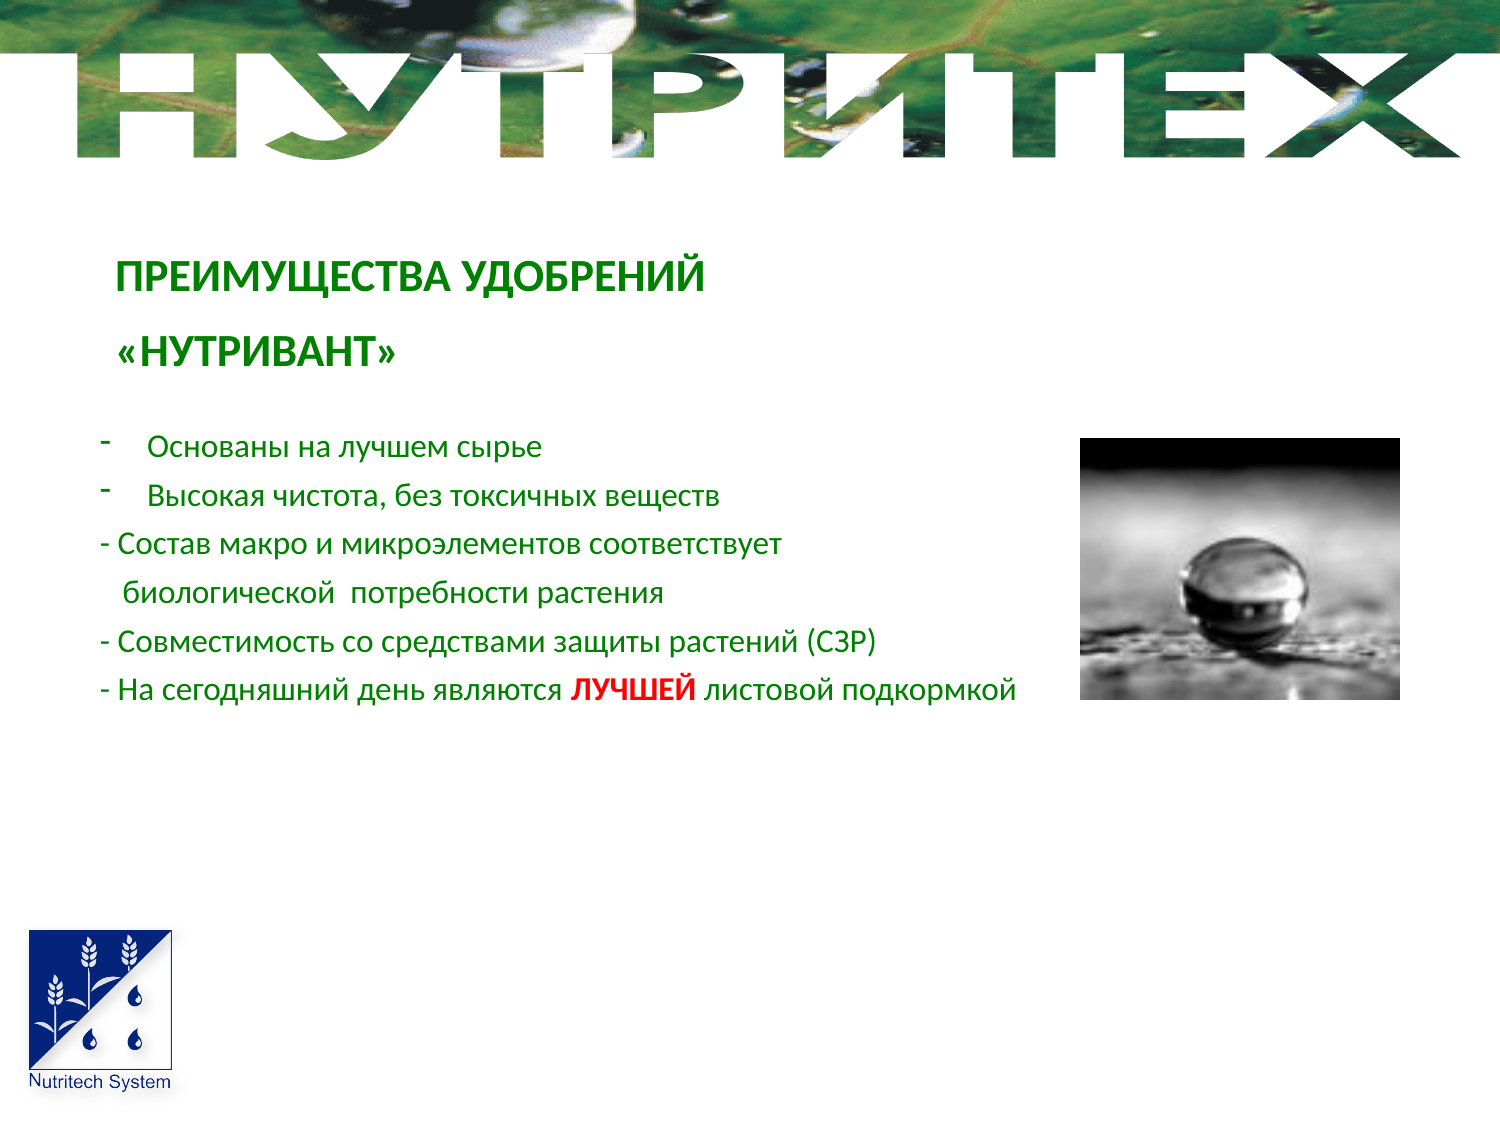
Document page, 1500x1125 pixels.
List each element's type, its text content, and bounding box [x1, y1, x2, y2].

picture [0, 0, 1500, 162]
picture [29, 930, 172, 1092]
text_box Основаны на лучшем сырье Высокая чистота, без токсичных веществ - Состав макро и микроэлементов соответствует биологической потребности растения - Совместимость со средствами защиты растений (СЗР) - На сегодняшний день являются ЛУЧШЕЙ листовой подкормкой [10, 424, 1081, 715]
text_box ПРЕИМУЩЕСТВА УДОБРЕНИЙ «НУТРИВАНТ» [100, 237, 898, 388]
picture [1080, 437, 1400, 701]
